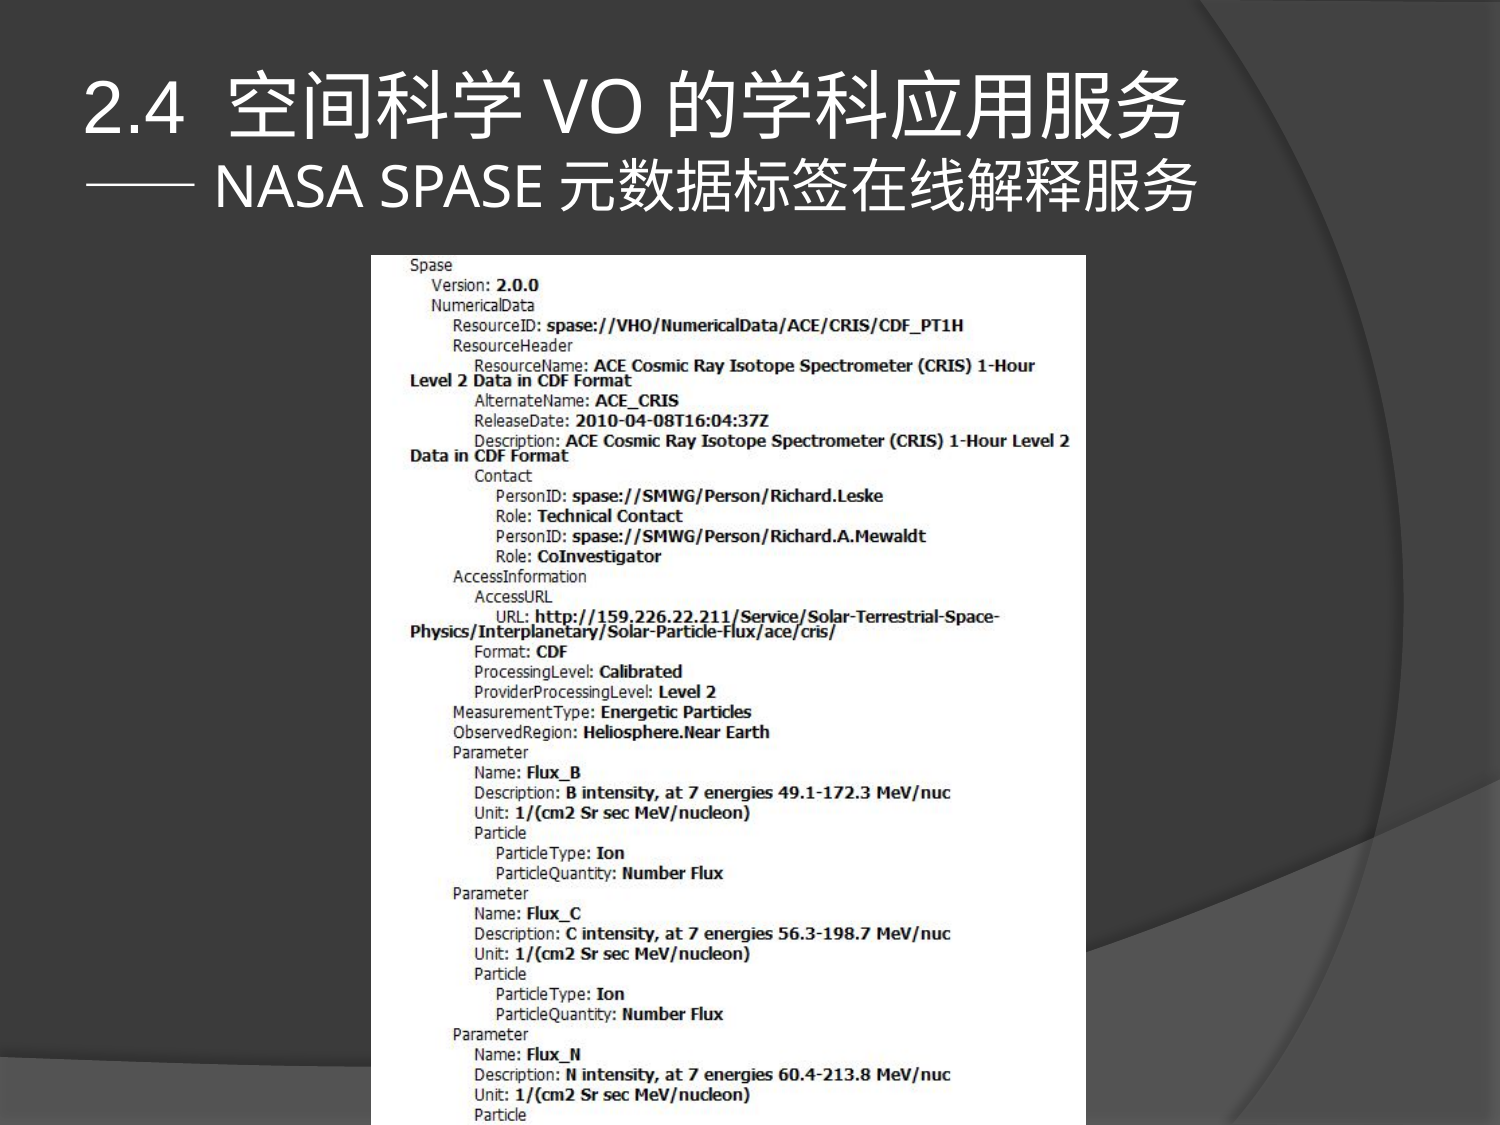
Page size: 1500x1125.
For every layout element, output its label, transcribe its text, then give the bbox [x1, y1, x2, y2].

title 2.4 空间科学VO的学科应用服务 ——NASA SPASE元数据标签在线解释服务 [74, 44, 1459, 233]
picture [371, 255, 1087, 1125]
